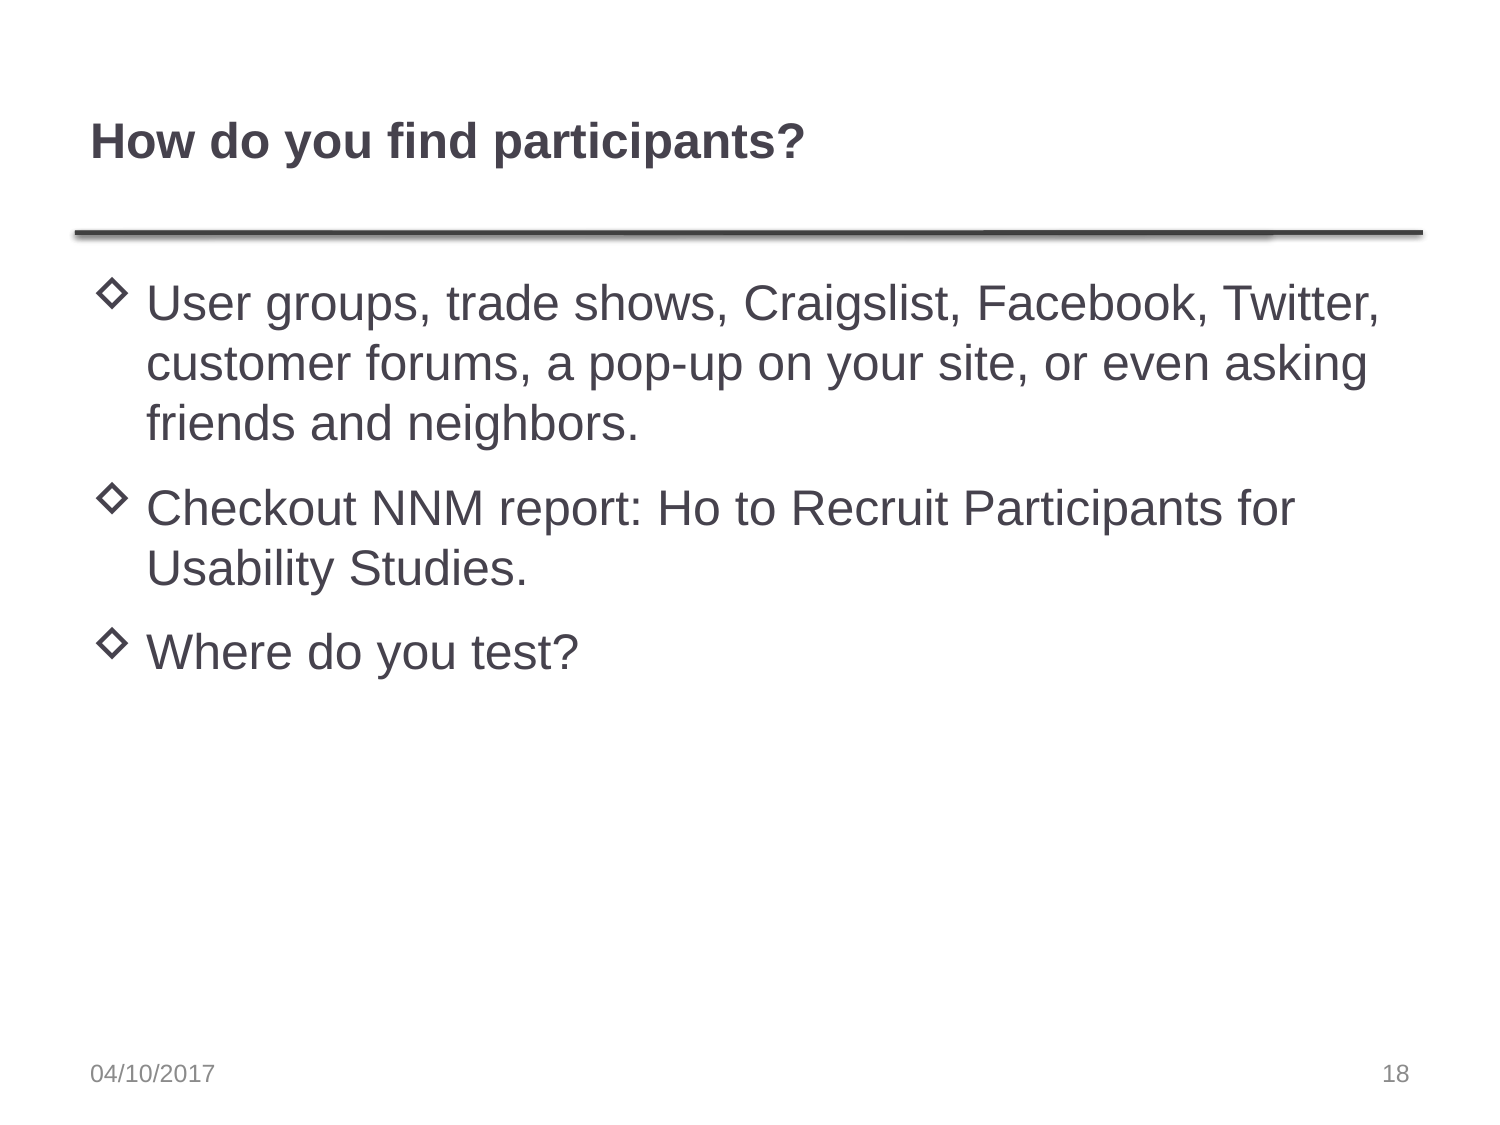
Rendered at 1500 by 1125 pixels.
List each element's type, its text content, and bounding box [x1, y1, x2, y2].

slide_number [75, 1042, 425, 1103]
list User groups, trade shows, Craigslist, Facebook, Twitter, customer forums, a pop-up on your site, or even asking friends and neighbors. Checkout NNM report: Ho to Recruit Participants for Usability Studies. Where do you test? [75, 262, 1425, 1005]
slide_number 18 [1074, 1042, 1425, 1103]
title How do you find participants? [74, 44, 1272, 233]
